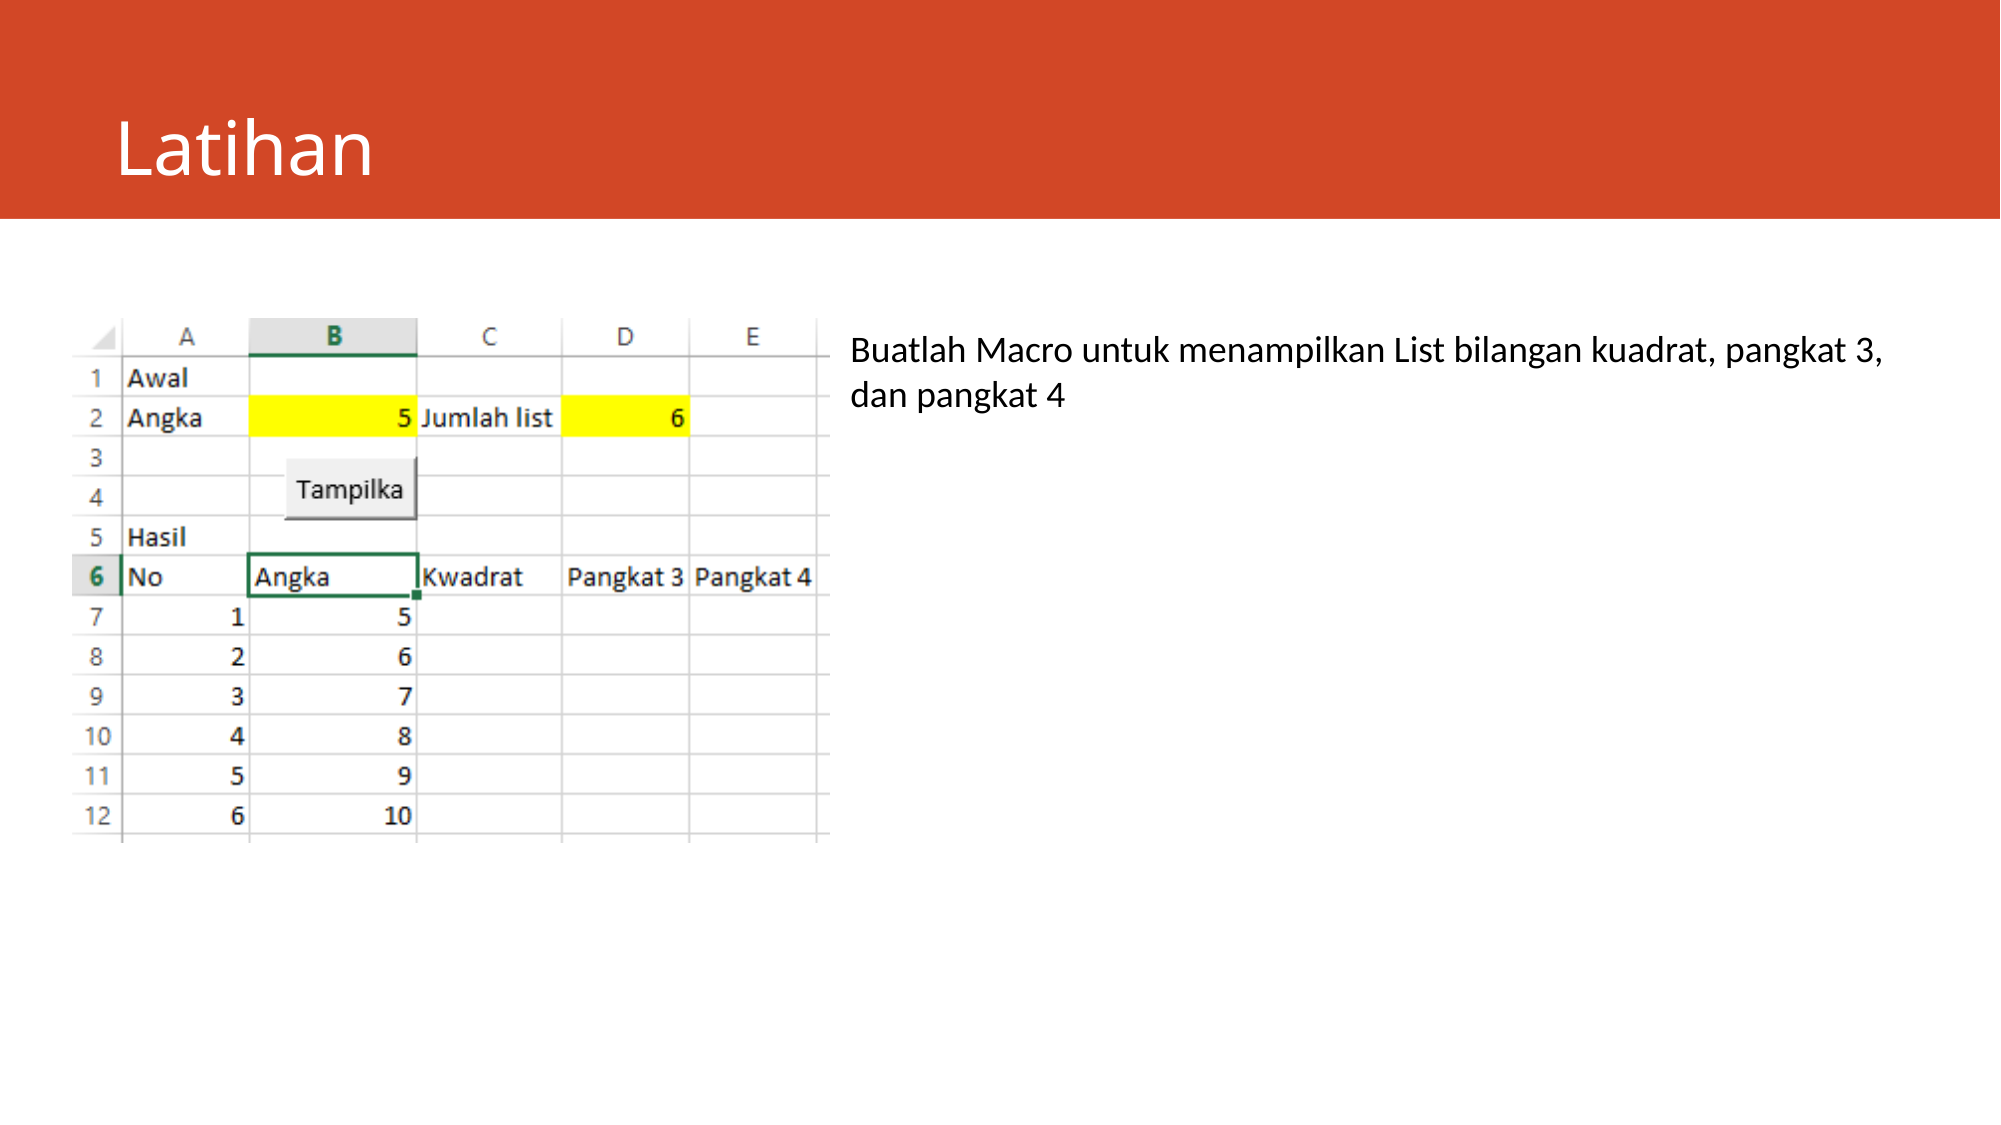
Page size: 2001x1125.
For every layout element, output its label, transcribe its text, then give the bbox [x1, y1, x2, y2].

text_box Buatlah Macro untuk menampilkan List bilangan kuadrat, pangkat 3, dan pangkat 4 [835, 318, 1900, 423]
picture [72, 318, 830, 843]
title Latihan [99, 0, 1863, 199]
